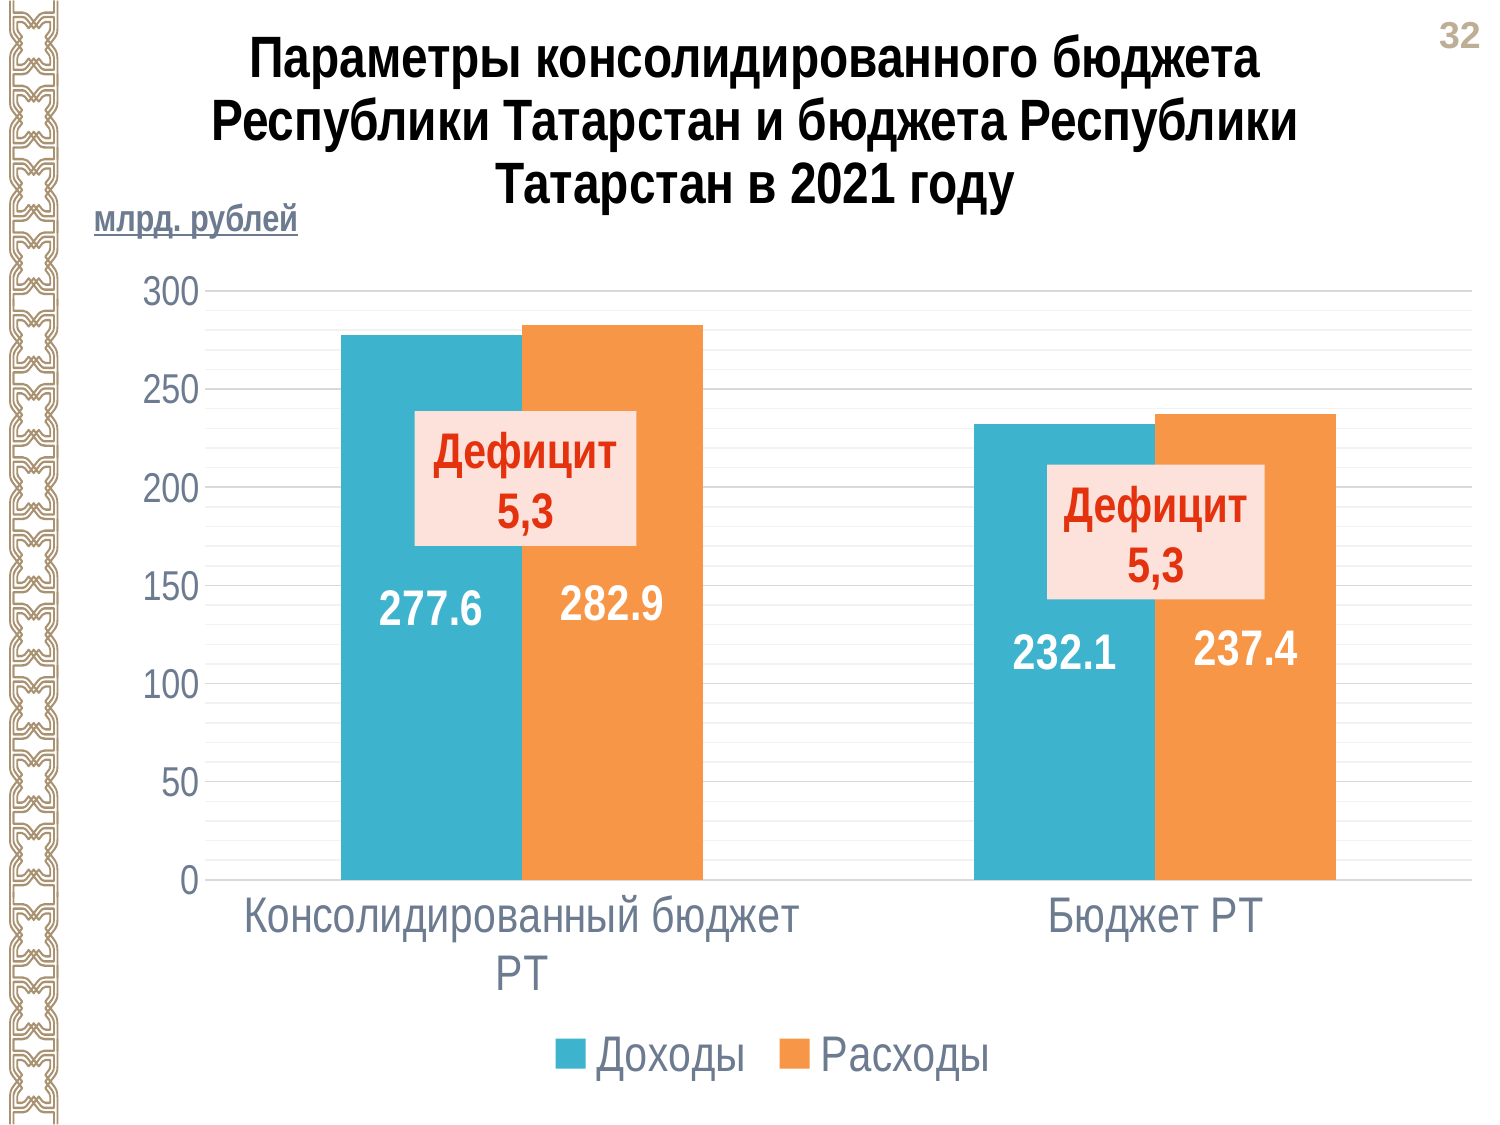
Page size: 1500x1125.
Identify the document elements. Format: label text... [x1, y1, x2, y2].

chart [62, 261, 1484, 1093]
list Параметры консолидированного бюджета Республики Татарстан и бюджета Республики Татарстан в 2021 году [91, 19, 1419, 135]
text_box млрд. рублей [78, 187, 362, 247]
